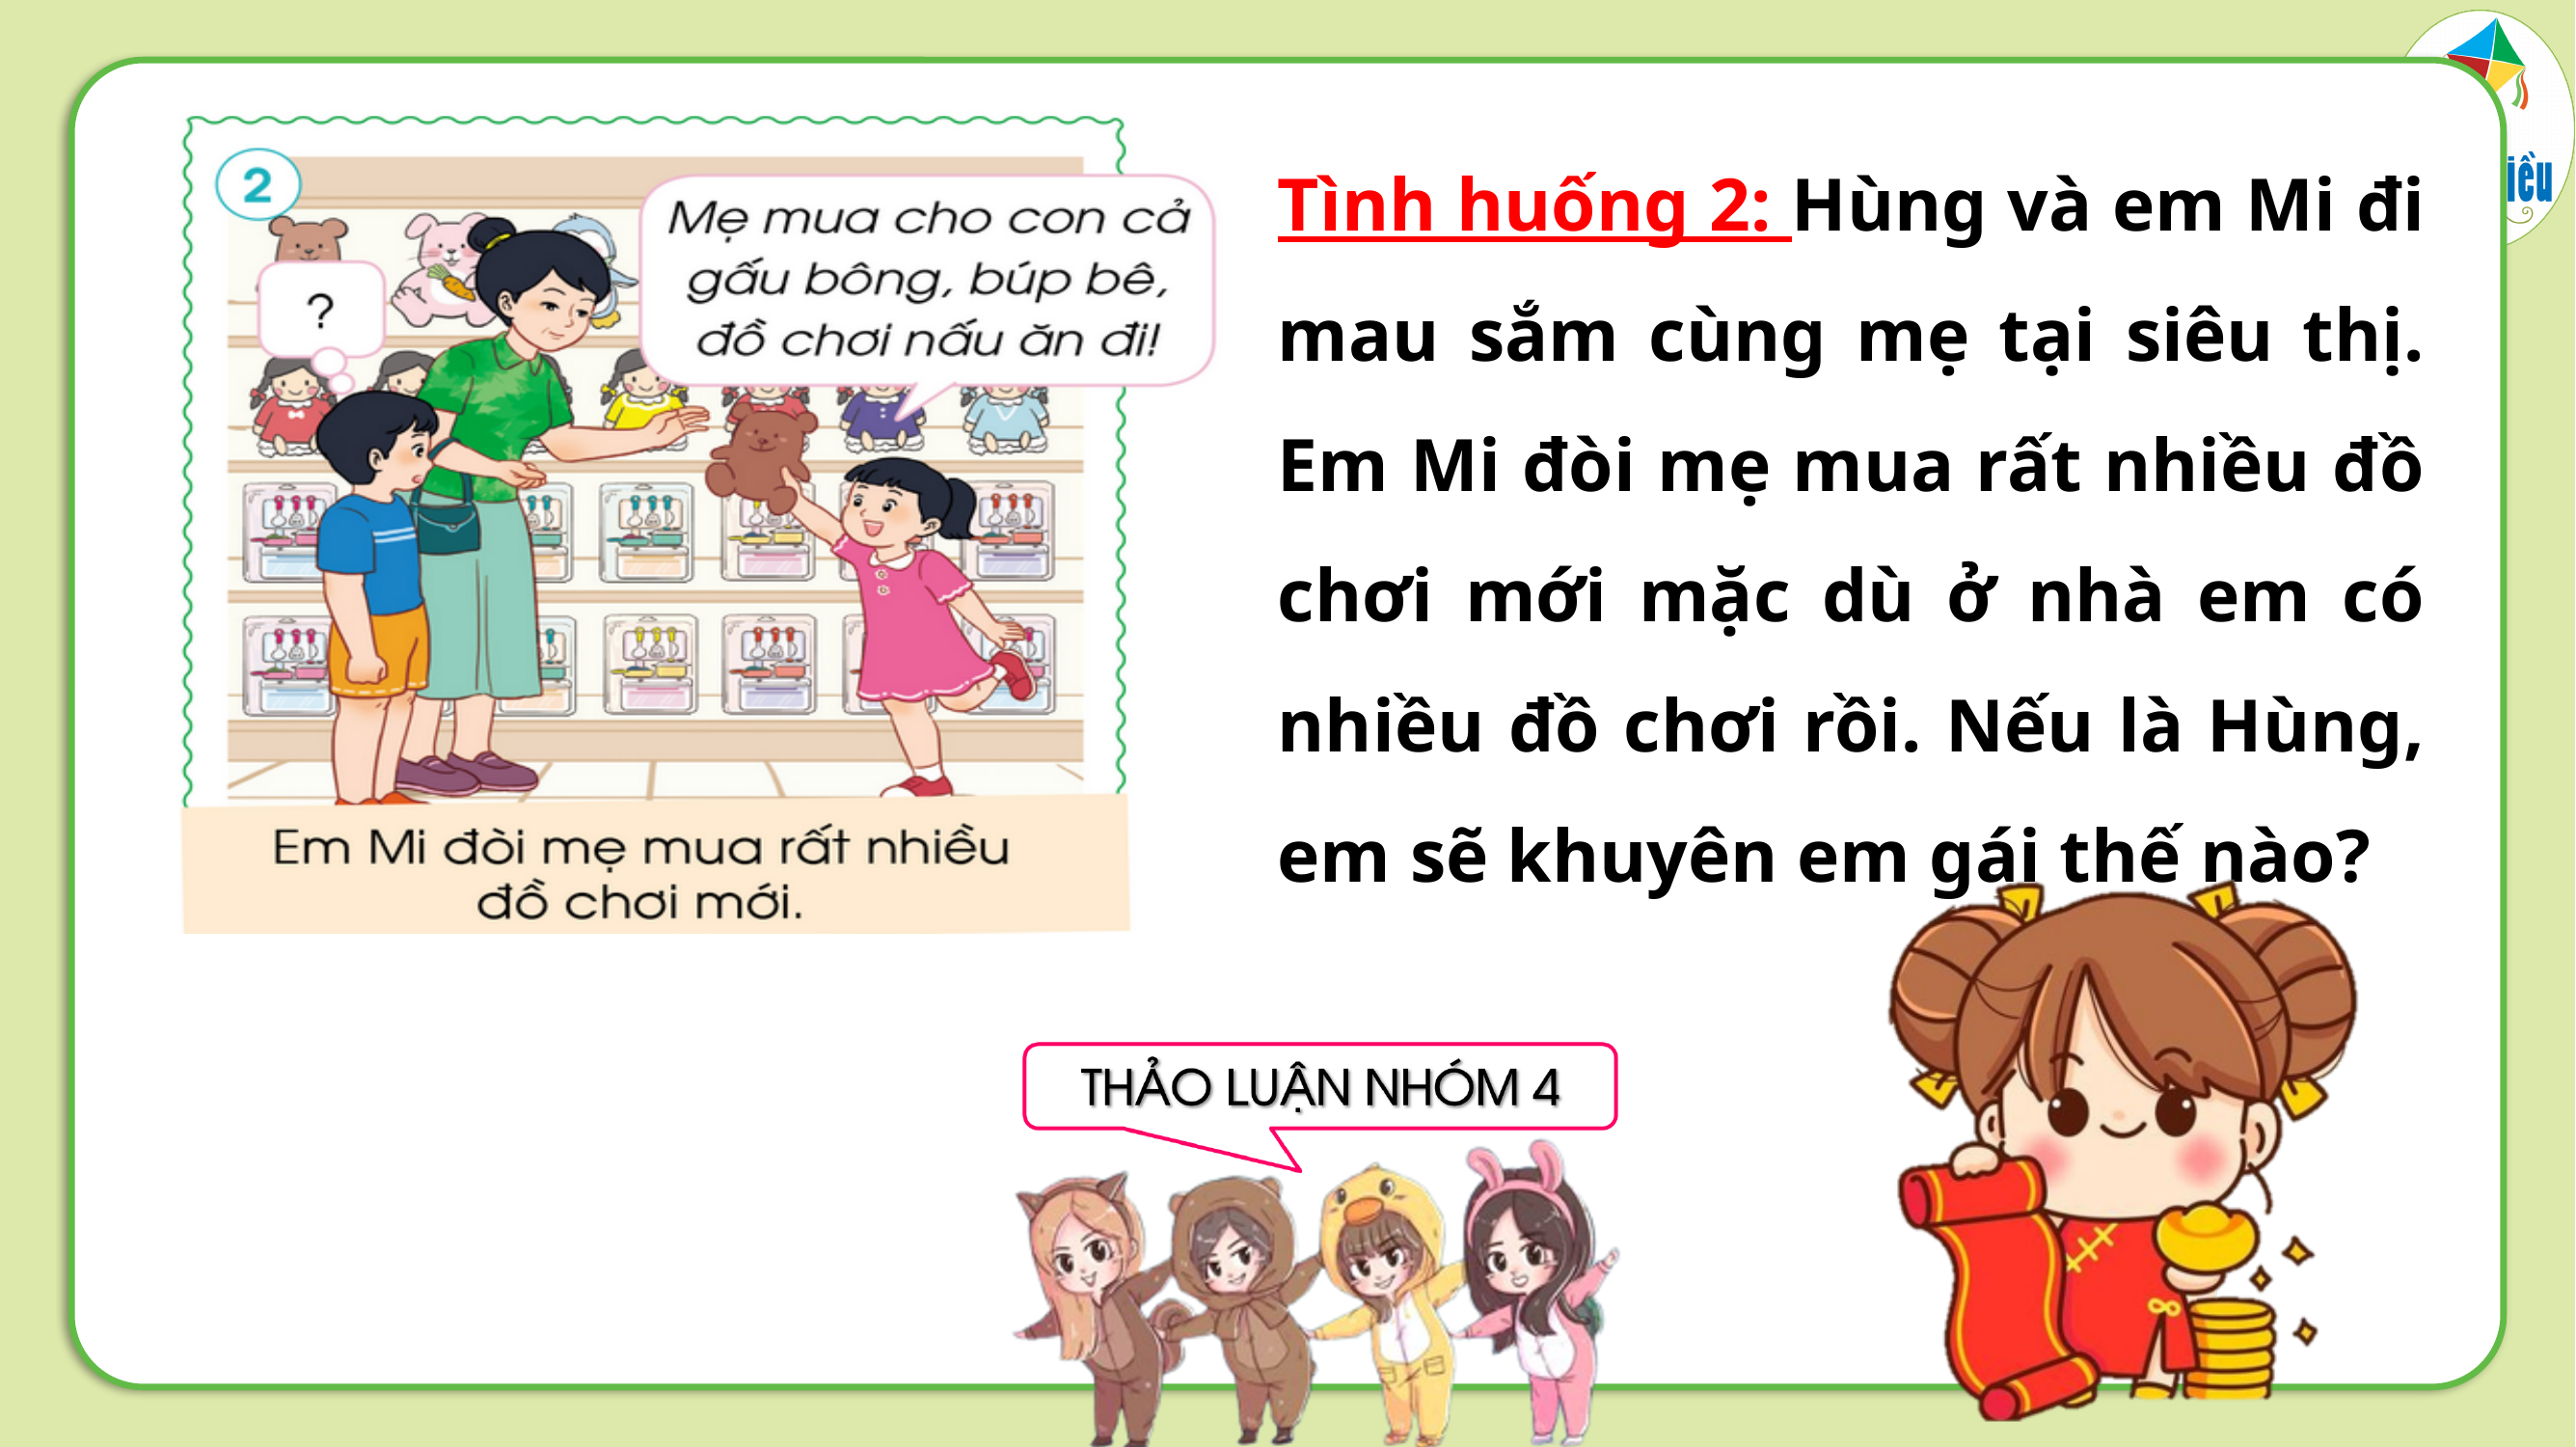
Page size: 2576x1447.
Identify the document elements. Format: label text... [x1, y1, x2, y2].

picture [2385, 10, 2575, 250]
picture [177, 108, 1225, 934]
picture [1733, 834, 2500, 1447]
picture [978, 1041, 1662, 1447]
text_box Tình huống 2: Hùng và em Mi đi mau sắm cùng mẹ tại siêu thị. Em Mi đòi mẹ mua rất nhiều đồ chơi mới mặc dù ở nhà em có nhiều đồ chơi rồi. Nếu là Hùng, em sẽ khuyên em gái thế nào? [1263, 108, 2440, 905]
